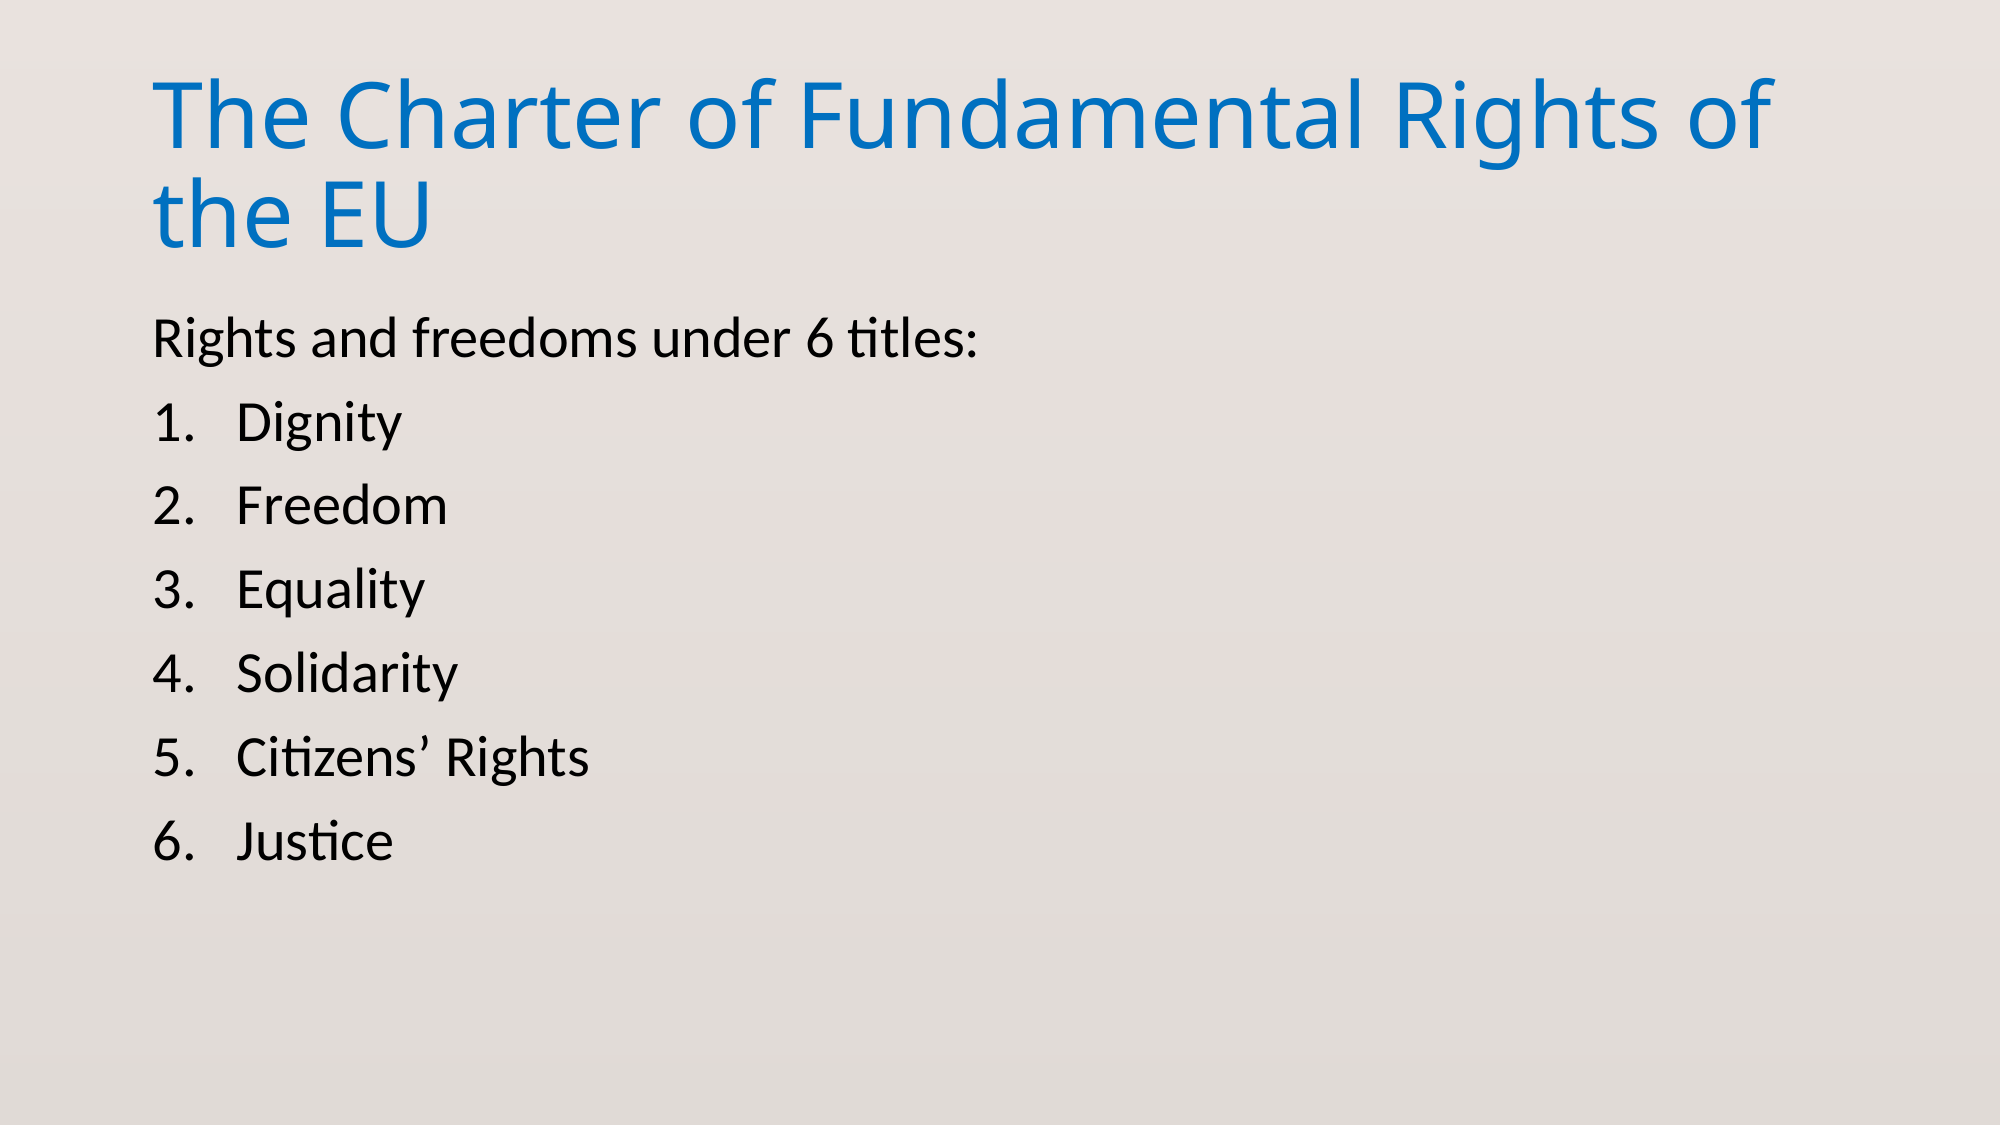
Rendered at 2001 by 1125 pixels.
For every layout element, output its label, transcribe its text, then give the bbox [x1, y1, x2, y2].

list Rights and freedoms under 6 titles: Dignity Freedom Equality Solidarity Citizens’ Rights Justice [137, 299, 1863, 1014]
title The Charter of Fundamental Rights of the EU [137, 59, 1863, 278]
